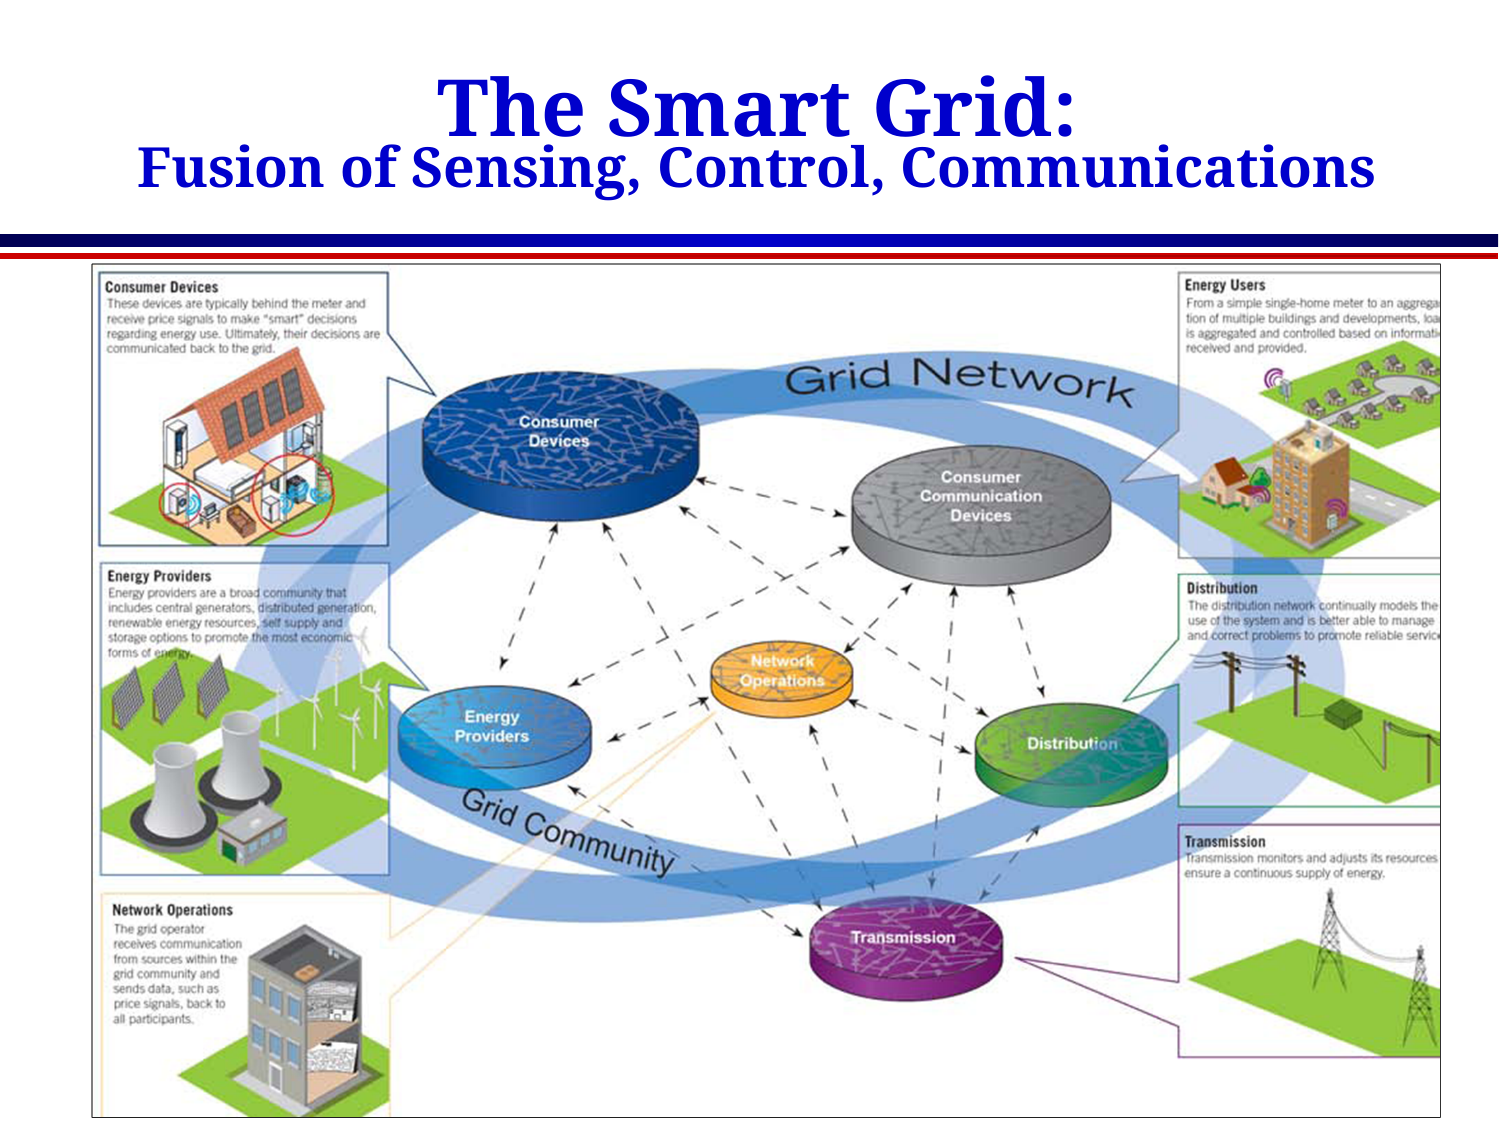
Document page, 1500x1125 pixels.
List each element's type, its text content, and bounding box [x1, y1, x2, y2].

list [90, 263, 1442, 1118]
title The Smart Grid: Fusion of Sensing, Control, Communications [82, 49, 1433, 205]
